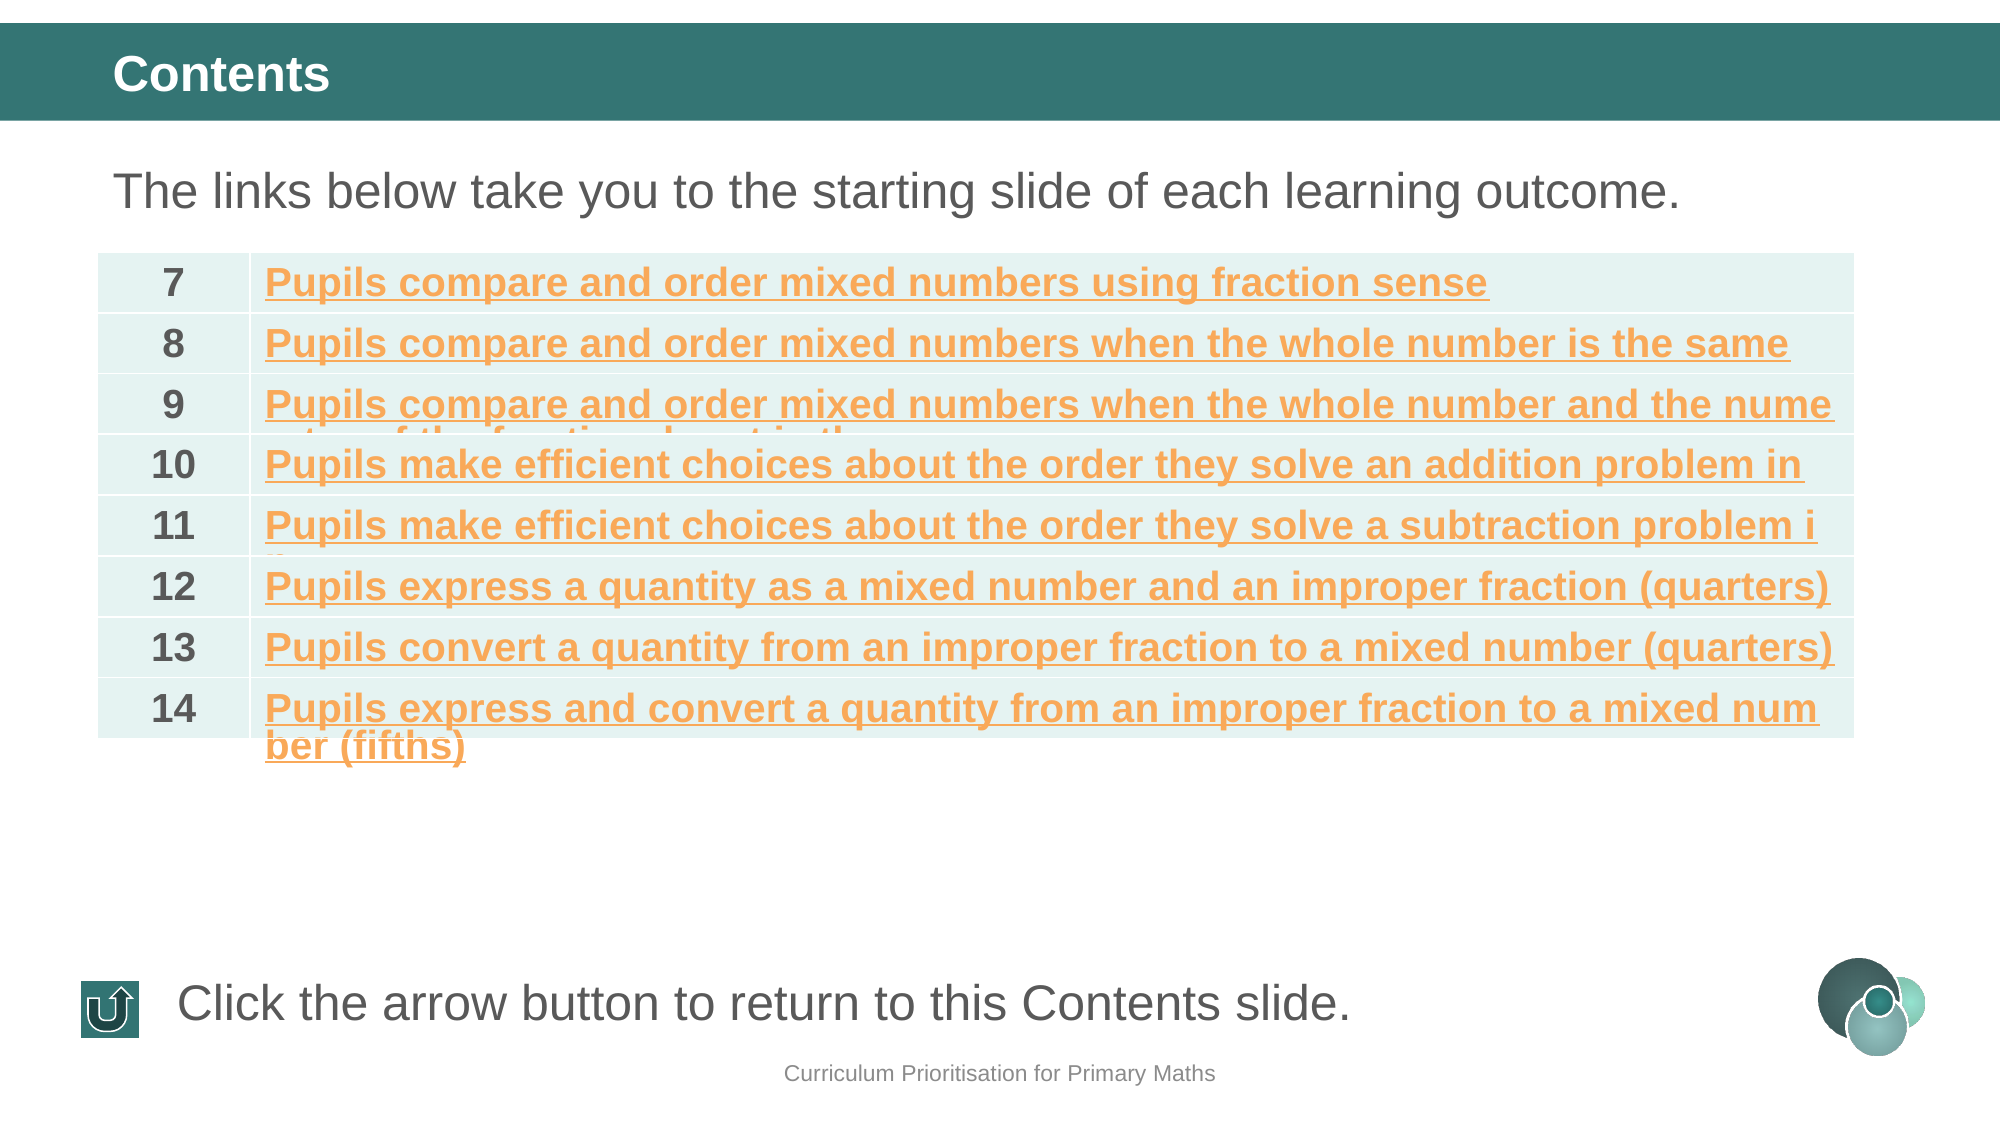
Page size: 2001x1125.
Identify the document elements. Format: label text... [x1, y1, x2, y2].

table_cell 10 [98, 435, 249, 494]
table_cell 9 [98, 374, 249, 433]
footer Curriculum Prioritisation for Primary Maths [0, 1042, 2000, 1103]
text_box [80, 979, 141, 1040]
table_cell 12 [98, 557, 249, 616]
table_header 7 [98, 253, 249, 312]
table_cell 8 [98, 314, 249, 373]
table_cell Pupils convert a quantity from an improper fraction to a mixed number (quarters) [251, 618, 1854, 677]
title Contents [97, 40, 1925, 111]
table_cell 13 [98, 618, 249, 677]
table_cell Pupils express and convert a quantity from an improper fraction to a mixed number (fifths) [251, 678, 1854, 738]
text_box The links below take you to the starting slide of each learning outcome. [97, 138, 1925, 665]
table_header Pupils compare and order mixed numbers using fraction sense [251, 253, 1854, 312]
picture [1818, 958, 1925, 1042]
table_cell 11 [98, 496, 249, 555]
table_cell Pupils make efficient choices about the order they solve a subtraction problem in [251, 496, 1854, 555]
table_cell Pupils compare and order mixed numbers when the whole number and the numerator of the fractional part is the same [251, 374, 1854, 433]
table_cell Pupils compare and order mixed numbers when the whole number is the same [251, 314, 1854, 373]
table_cell 14 [98, 678, 249, 738]
text_box Click the arrow button to return to this Contents slide. [162, 963, 1861, 1038]
table_cell Pupils make efficient choices about the order they solve an addition problem in [251, 435, 1854, 494]
table_cell Pupils express a quantity as a mixed number and an improper fraction (quarters) [251, 557, 1854, 616]
